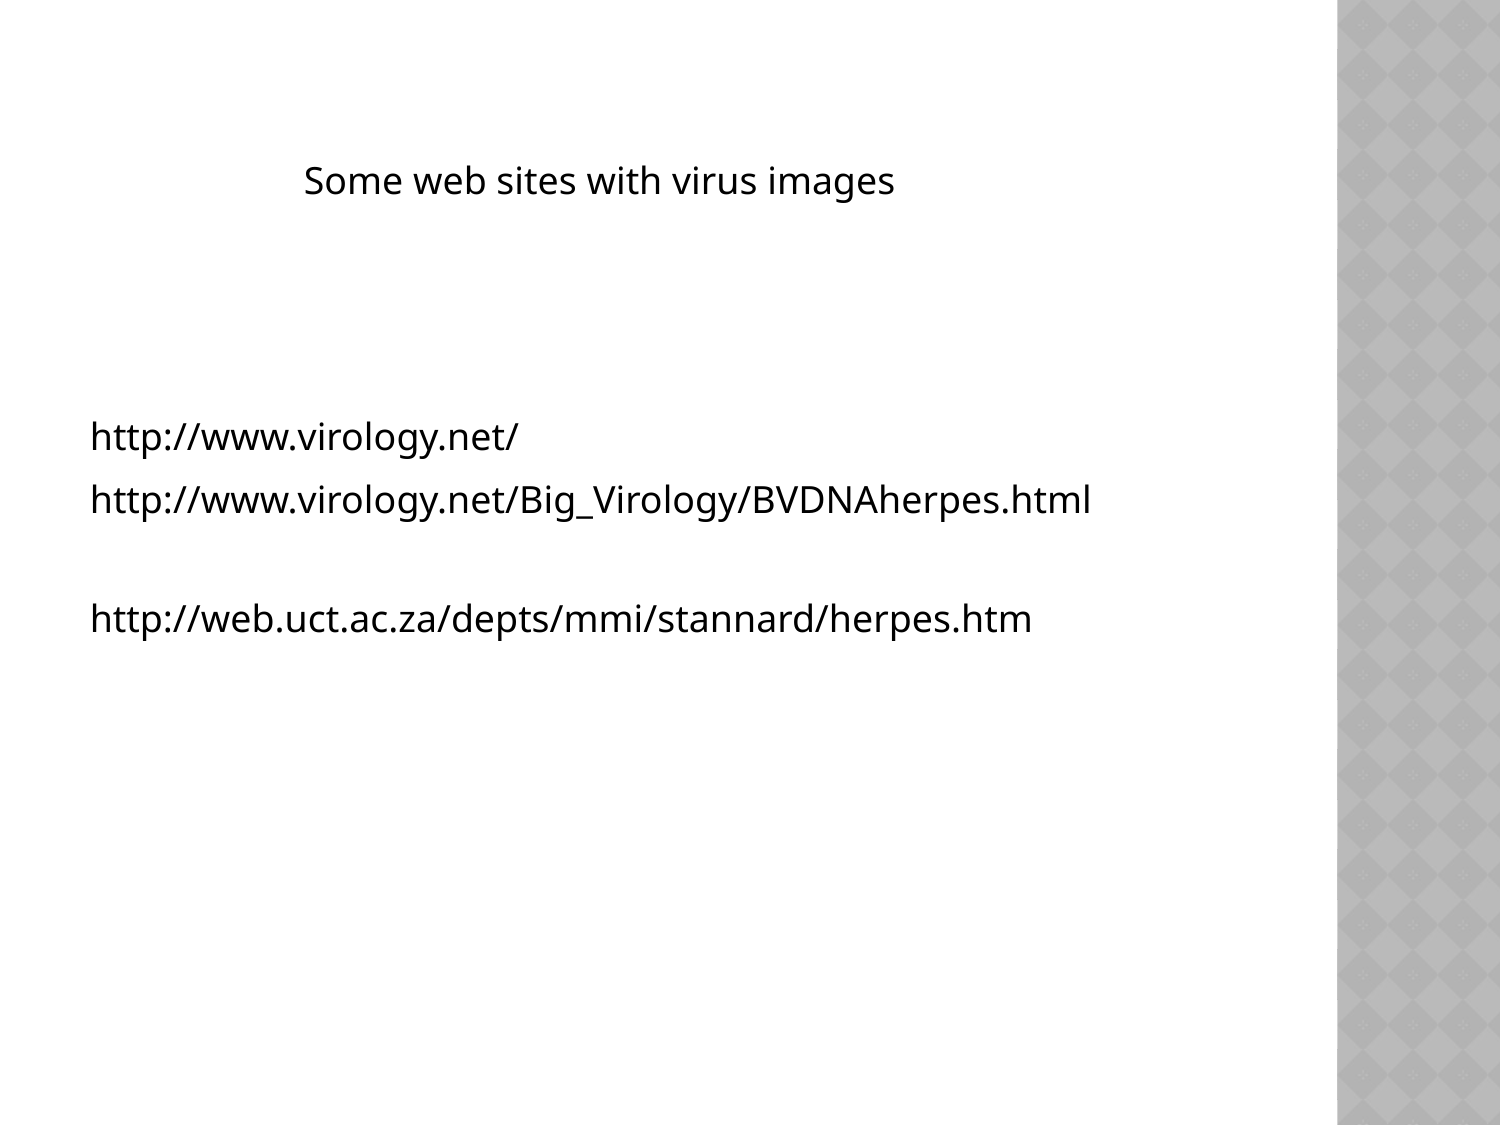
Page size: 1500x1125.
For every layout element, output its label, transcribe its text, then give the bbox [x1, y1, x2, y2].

text_box http://www.virology.net/ http://www.virology.net/Big_Virology/BVDNAherpes.html [74, 405, 1350, 529]
text_box http://web.uct.ac.za/depts/mmi/stannard/herpes.htm [75, 587, 1388, 648]
text_box Some web sites with virus images [74, 149, 1125, 210]
